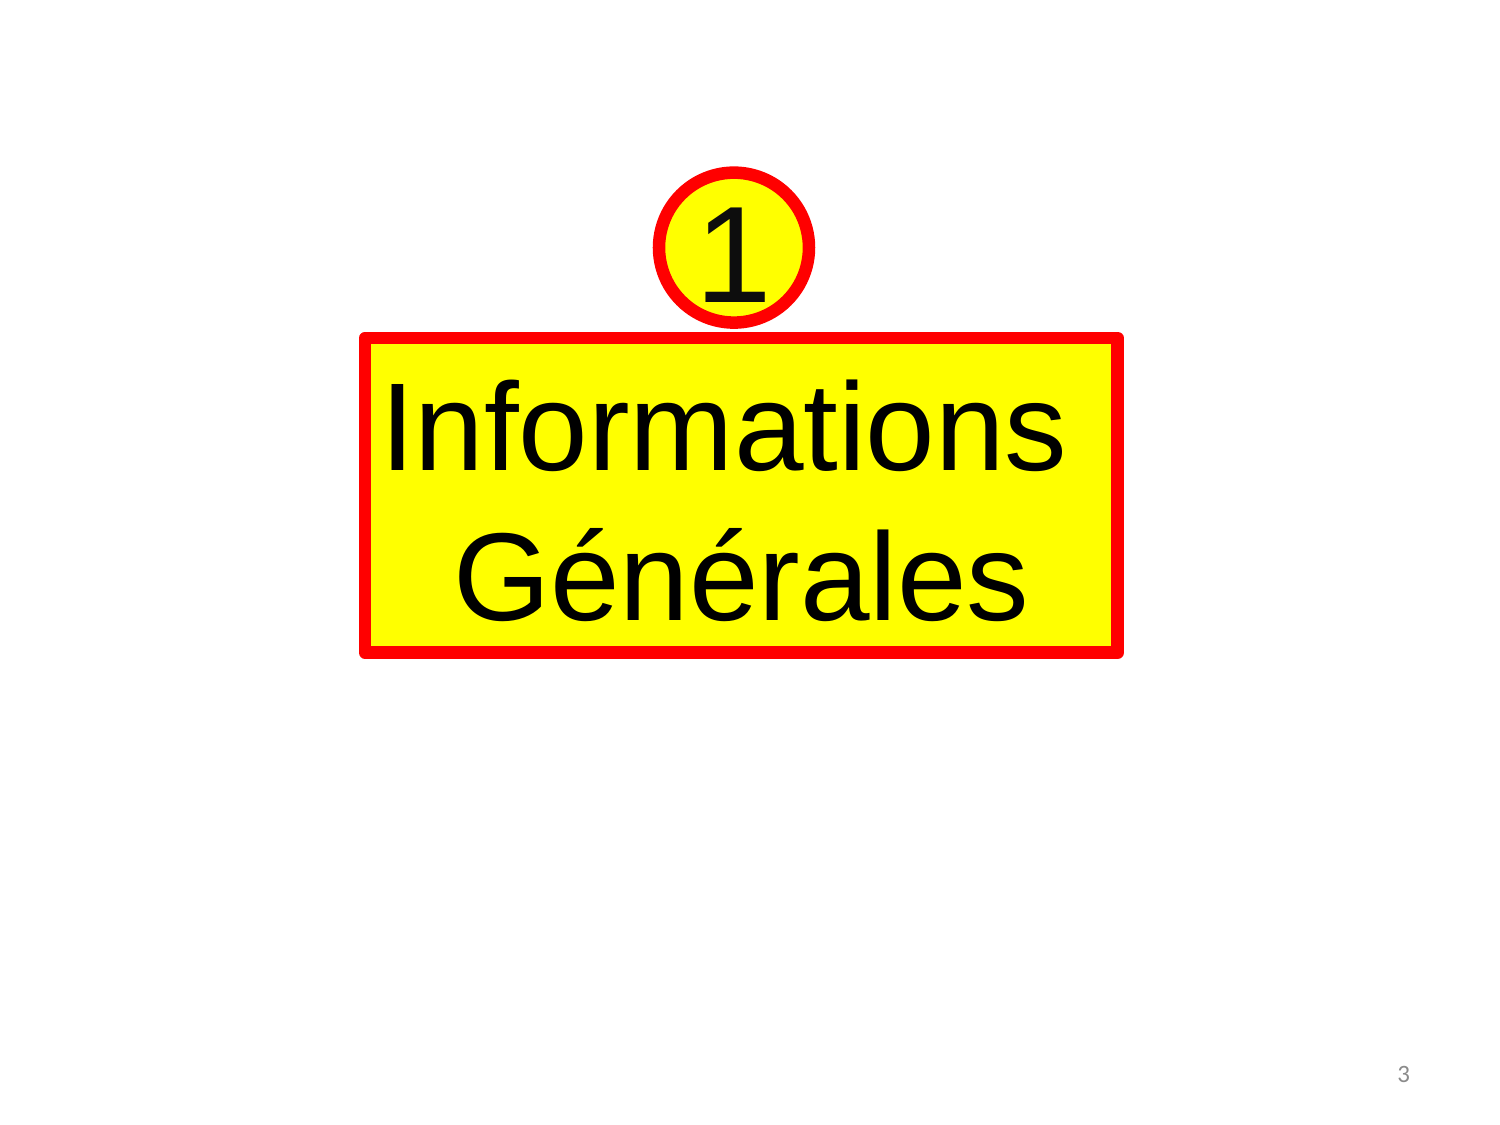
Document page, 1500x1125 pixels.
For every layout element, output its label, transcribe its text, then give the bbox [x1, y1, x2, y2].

slide_number 3 [1074, 1042, 1425, 1103]
text_box Informations Générales [365, 338, 1118, 653]
text_box 1 [656, 170, 812, 325]
